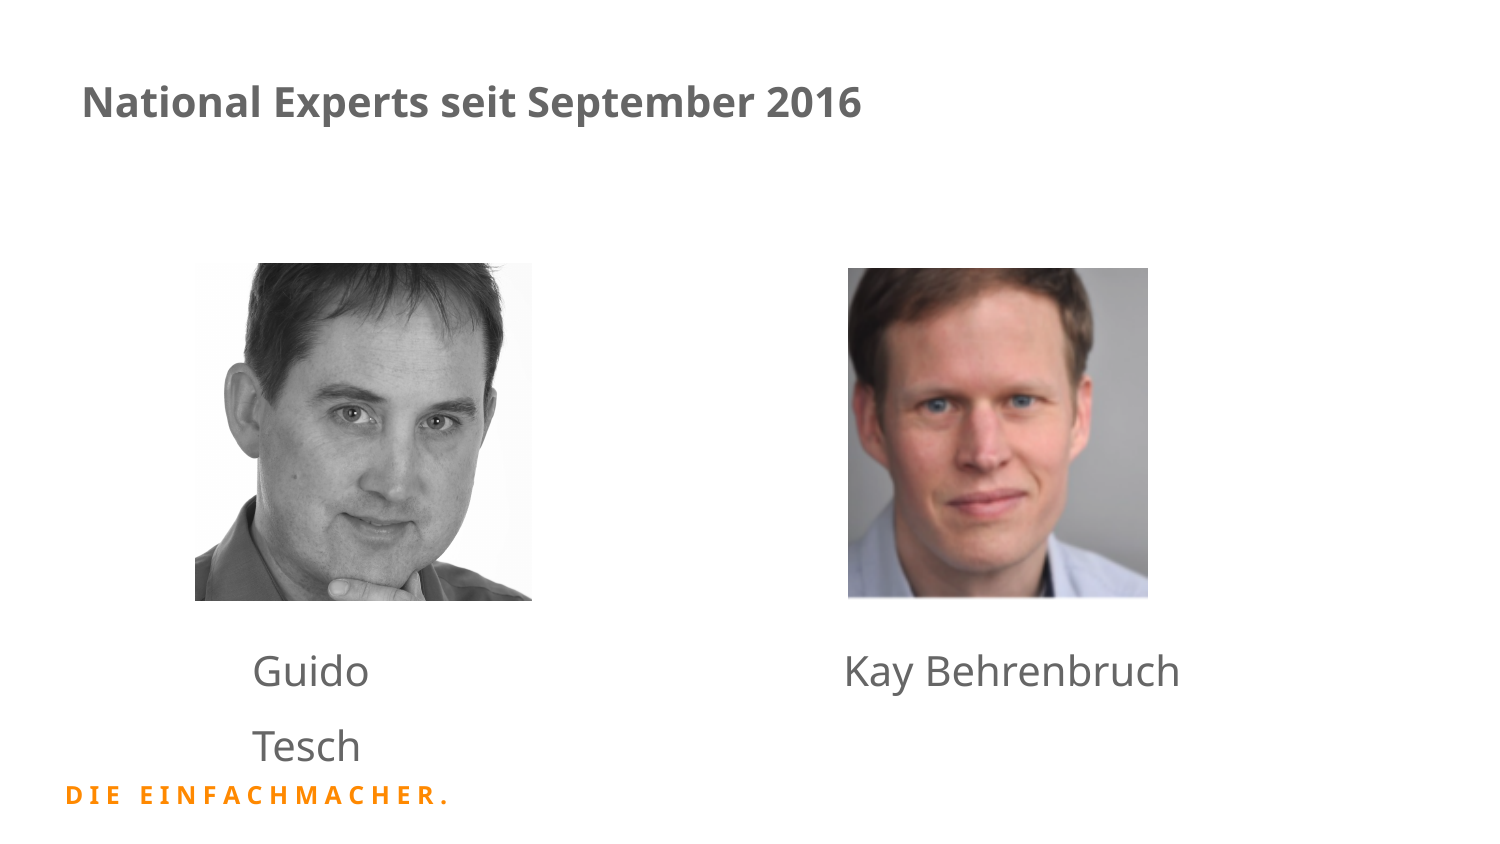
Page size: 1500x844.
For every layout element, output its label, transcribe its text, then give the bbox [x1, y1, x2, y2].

text_box Kay Behrenbruch [828, 604, 1198, 721]
text_box National Experts seit September 2016 [65, 53, 1447, 149]
text_box Guido Tesch [237, 610, 502, 721]
picture [847, 267, 1148, 605]
picture [194, 263, 533, 601]
